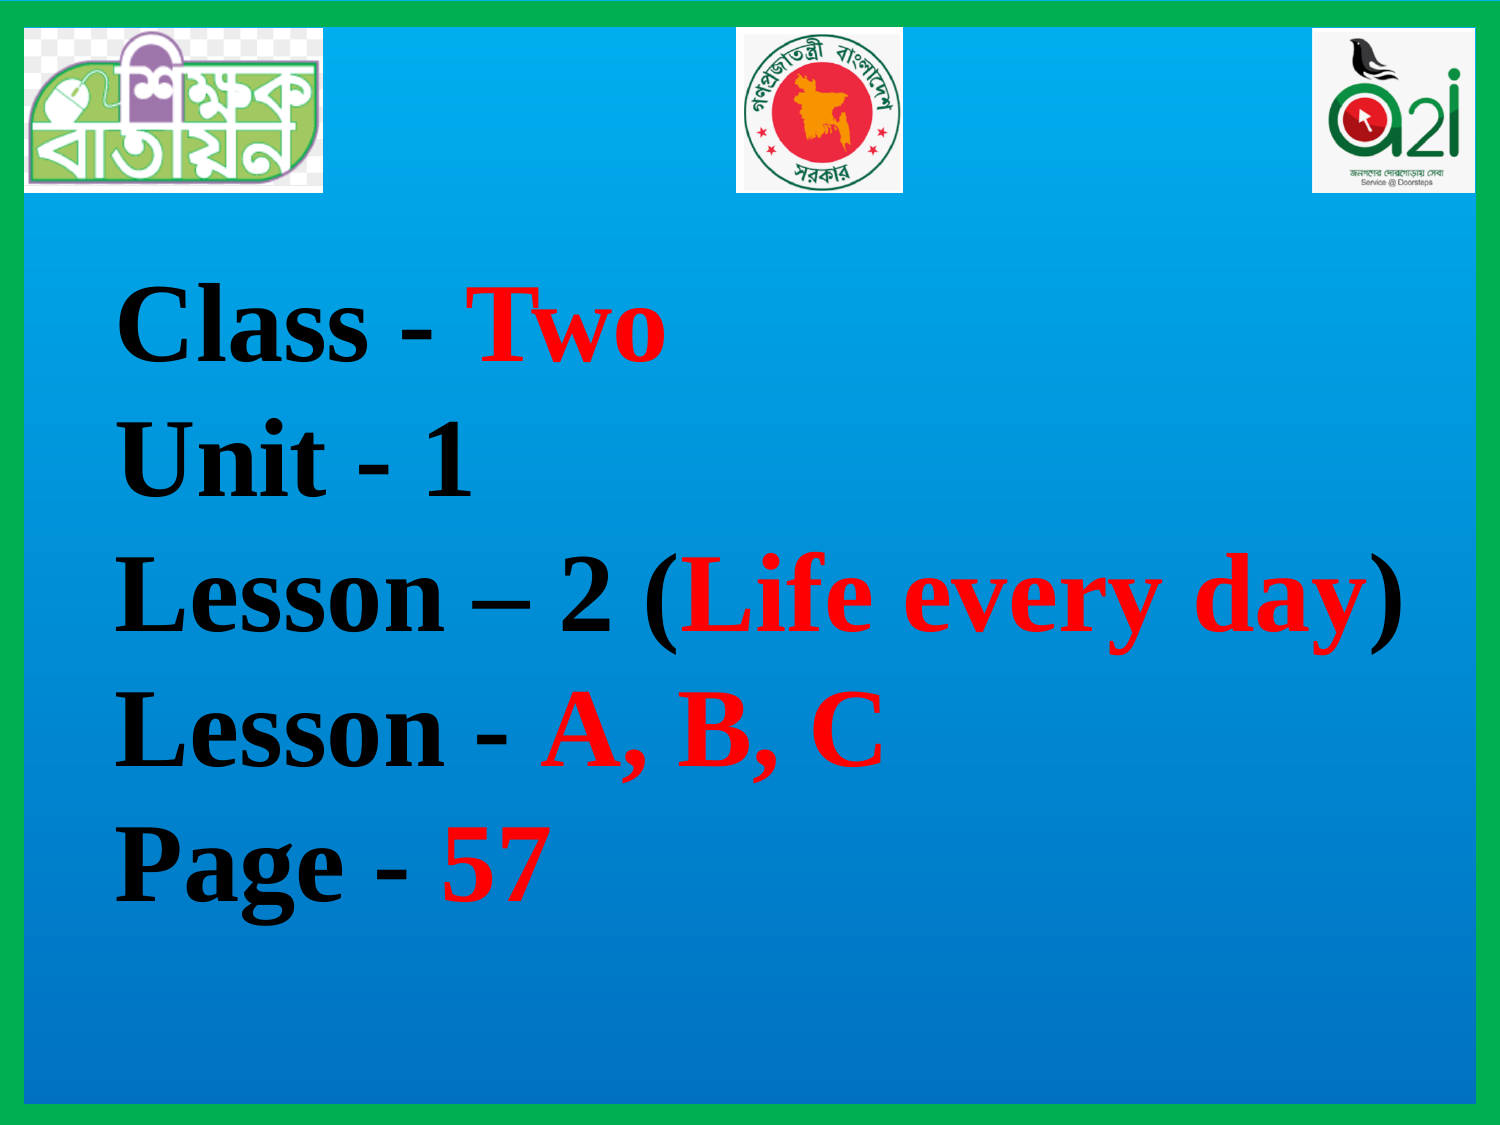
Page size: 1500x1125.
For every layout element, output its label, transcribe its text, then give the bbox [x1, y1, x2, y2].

picture [736, 23, 903, 192]
picture [1313, 29, 1474, 192]
text_box [0, 1, 1500, 1125]
text_box Class - Two Unit - 1 Lesson – 2 (Life every day) Lesson - A, B, C Page - 57 [99, 241, 1475, 932]
picture [24, 29, 322, 192]
